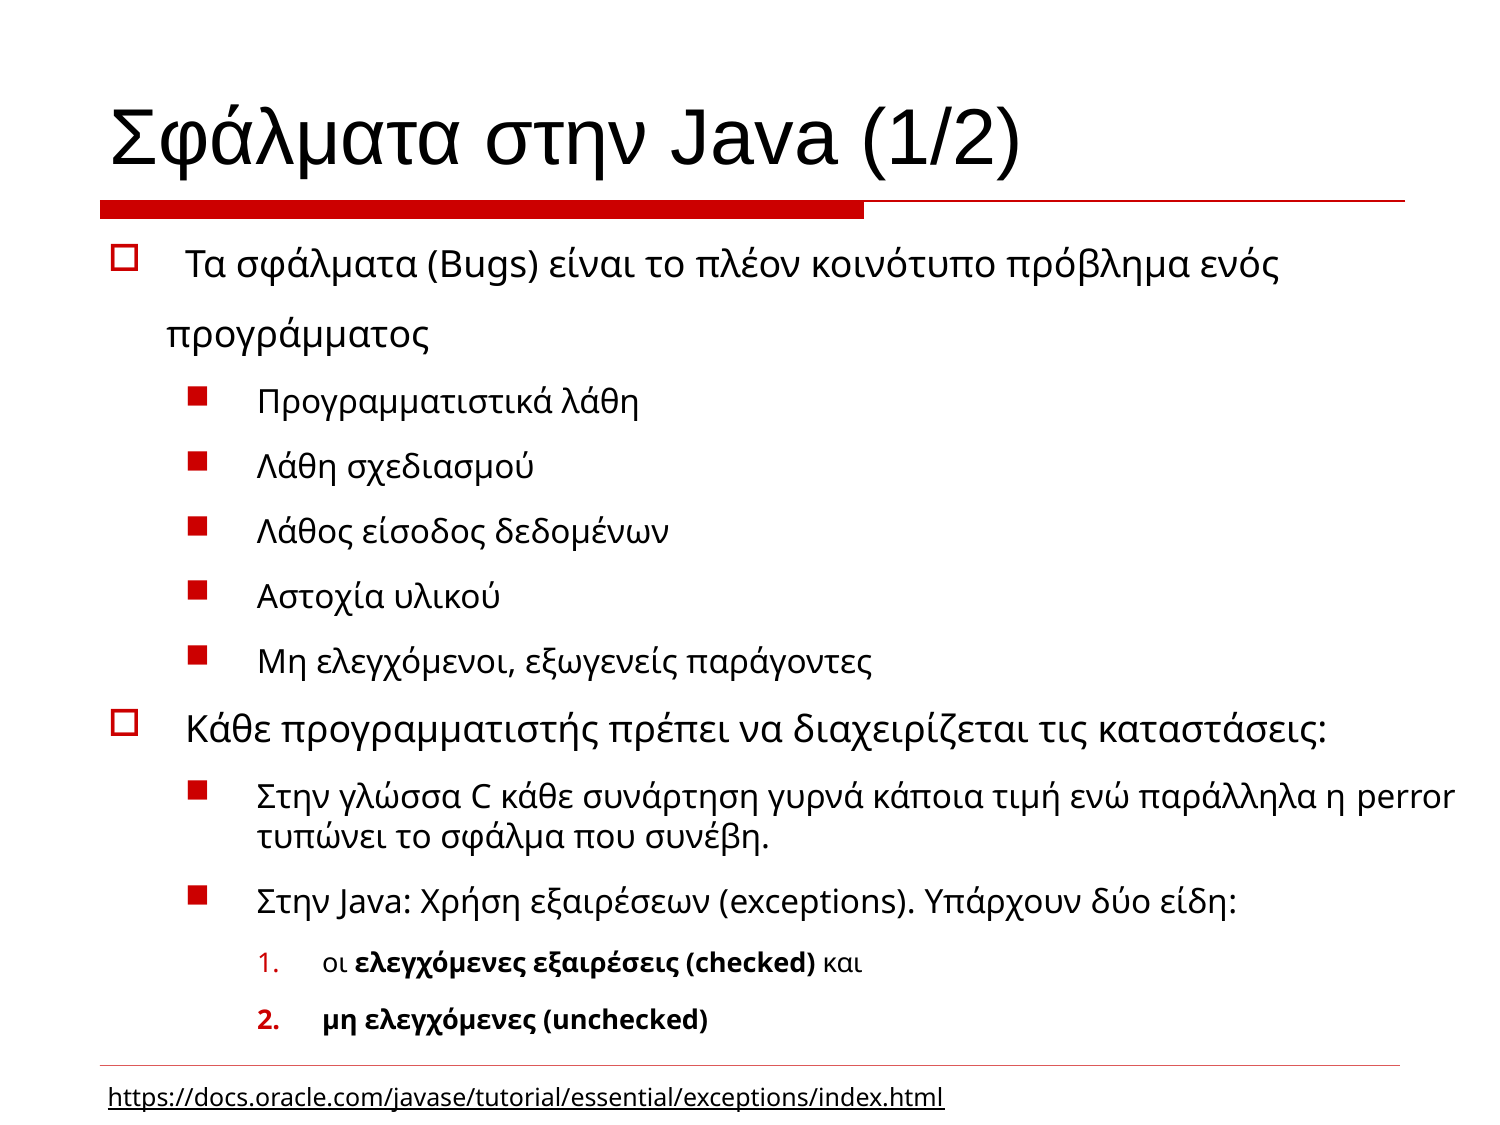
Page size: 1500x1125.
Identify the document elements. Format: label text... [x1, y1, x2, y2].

list Τα σφάλματα (Bugs) είναι το πλέον κοινότυπο πρόβλημα ενός προγράμματος Προγραμματιστικά λάθη Λάθη σχεδιασμού Λάθος είσοδος δεδομένων Αστοχία υλικού Μη ελεγχόμενοι, εξωγενείς παράγοντες Κάθε προγραμματιστής πρέπει να διαχειρίζεται τις καταστάσεις: Στην γλώσσα C κάθε συνάρτηση γυρνά κάποια τιμή ενώ παράλληλα η perror τυπώνει το σφάλμα που συνέβη. Στην Java: Χρήση εξαιρέσεων (exceptions). Υπάρχουν δύο είδη: οι ελεγχόμενες εξαιρέσεις (checked) και μη ελεγχόμενες (unchecked) [92, 232, 1479, 1052]
title Σφάλματα στην Java (1/2) [93, 49, 1407, 188]
text_box https://docs.oracle.com/javase/tutorial/essential/exceptions/index.html [92, 1073, 1500, 1123]
